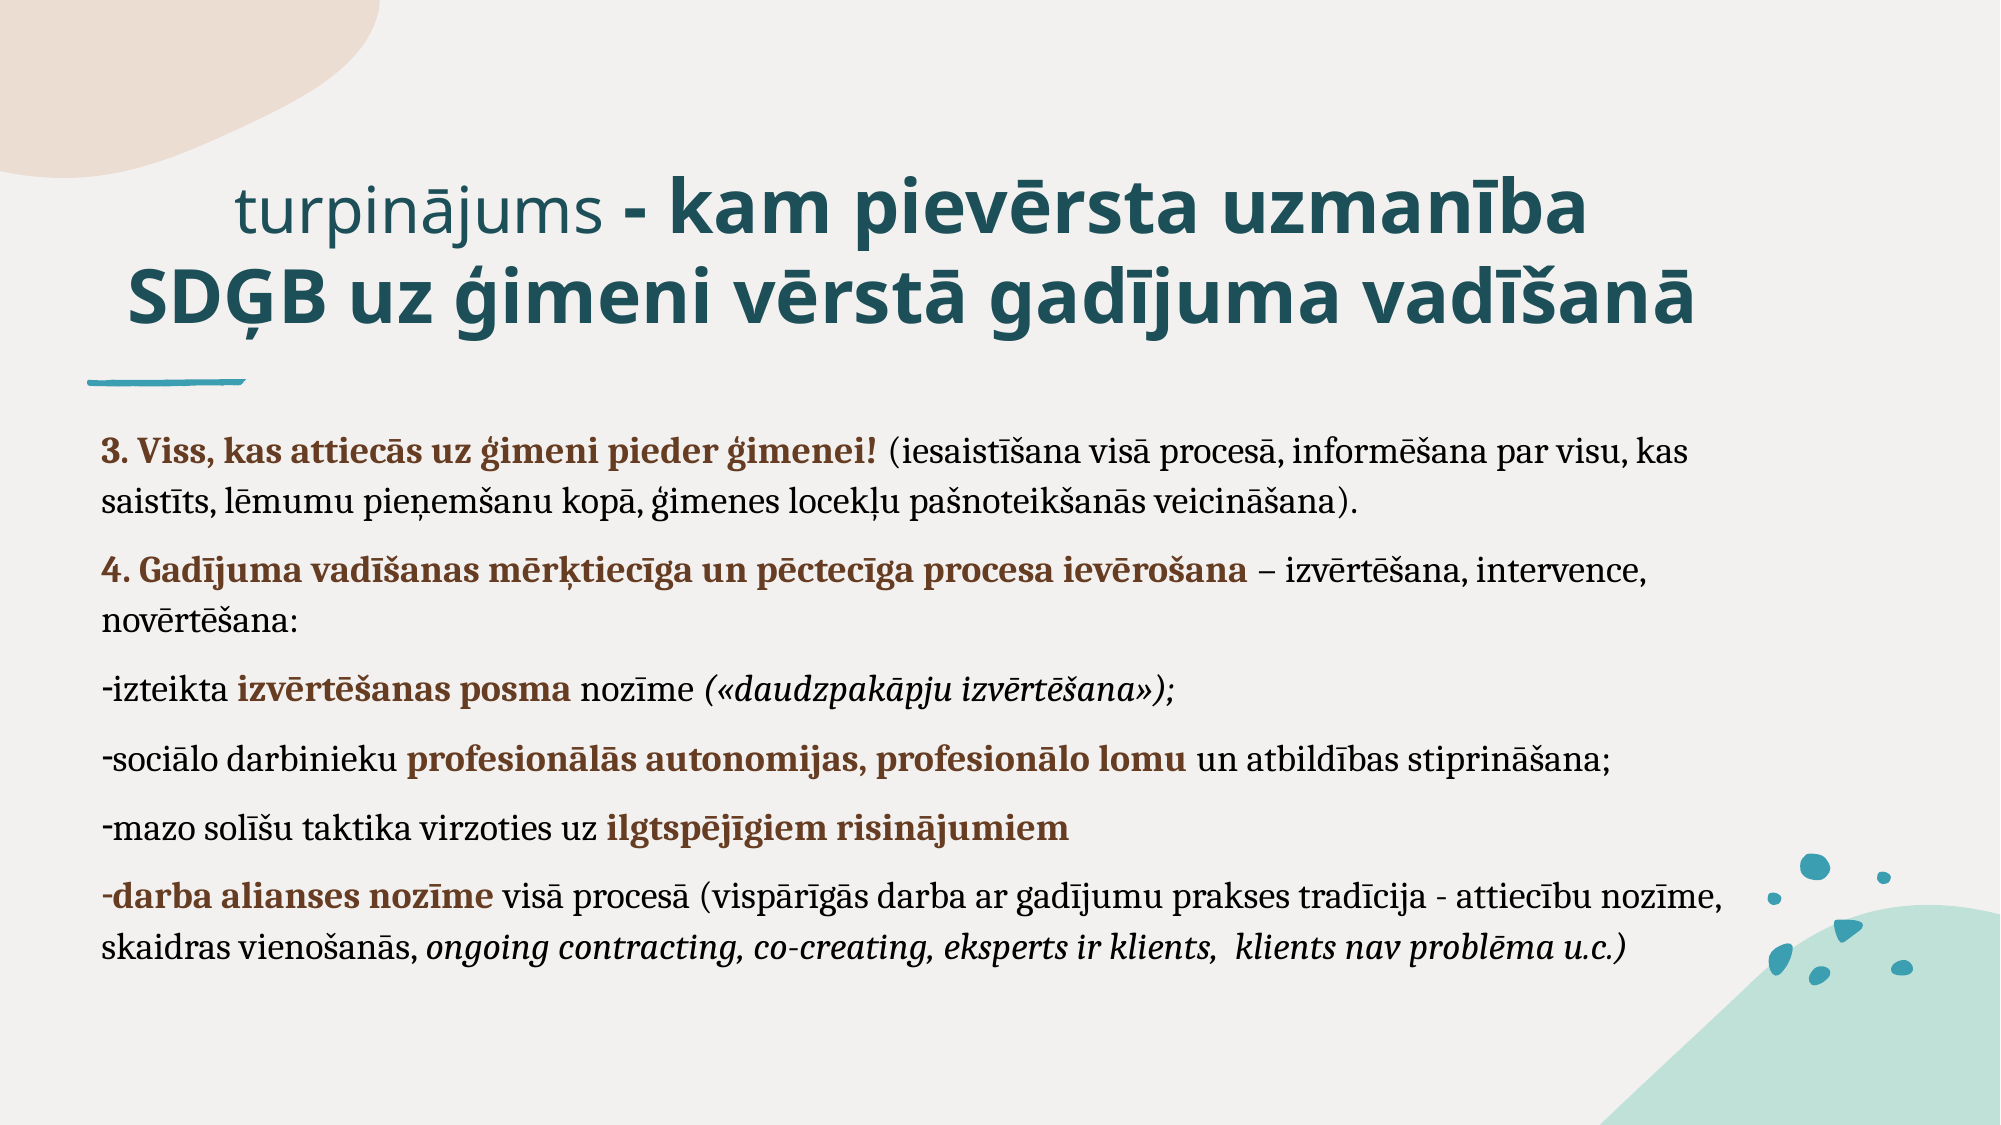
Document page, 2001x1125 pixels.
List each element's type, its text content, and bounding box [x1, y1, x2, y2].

list 3. Viss, kas attiecās uz ģimeni pieder ģimenei! (iesaistīšana visā procesā, informēšana par visu, kas saistīts, lēmumu pieņemšanu kopā, ģimenes locekļu pašnoteikšanās veicināšana). 4. Gadījuma vadīšanas mērķtiecīga un pēctecīga procesa ievērošana – izvērtēšana, intervence, novērtēšana: izteikta izvērtēšanas posma nozīme («daudzpakāpju izvērtēšana»); sociālo darbinieku profesionālās autonomijas, profesionālo lomu un atbildības stiprināšana; mazo solīšu taktika virzoties uz ilgtspējīgiem risinājumiem darba alianses nozīme visā procesā (vispārīgās darba ar gadījumu prakses tradīcija - attiecību nozīme, skaidras vienošanās, ongoing contracting, co-creating, eksperts ir klients, klients nav problēma u.c.) [86, 413, 1740, 996]
title turpinājums - kam pievērsta uzmanība SDĢB uz ģimeni vērstā gadījuma vadīšanā [86, 129, 1740, 347]
